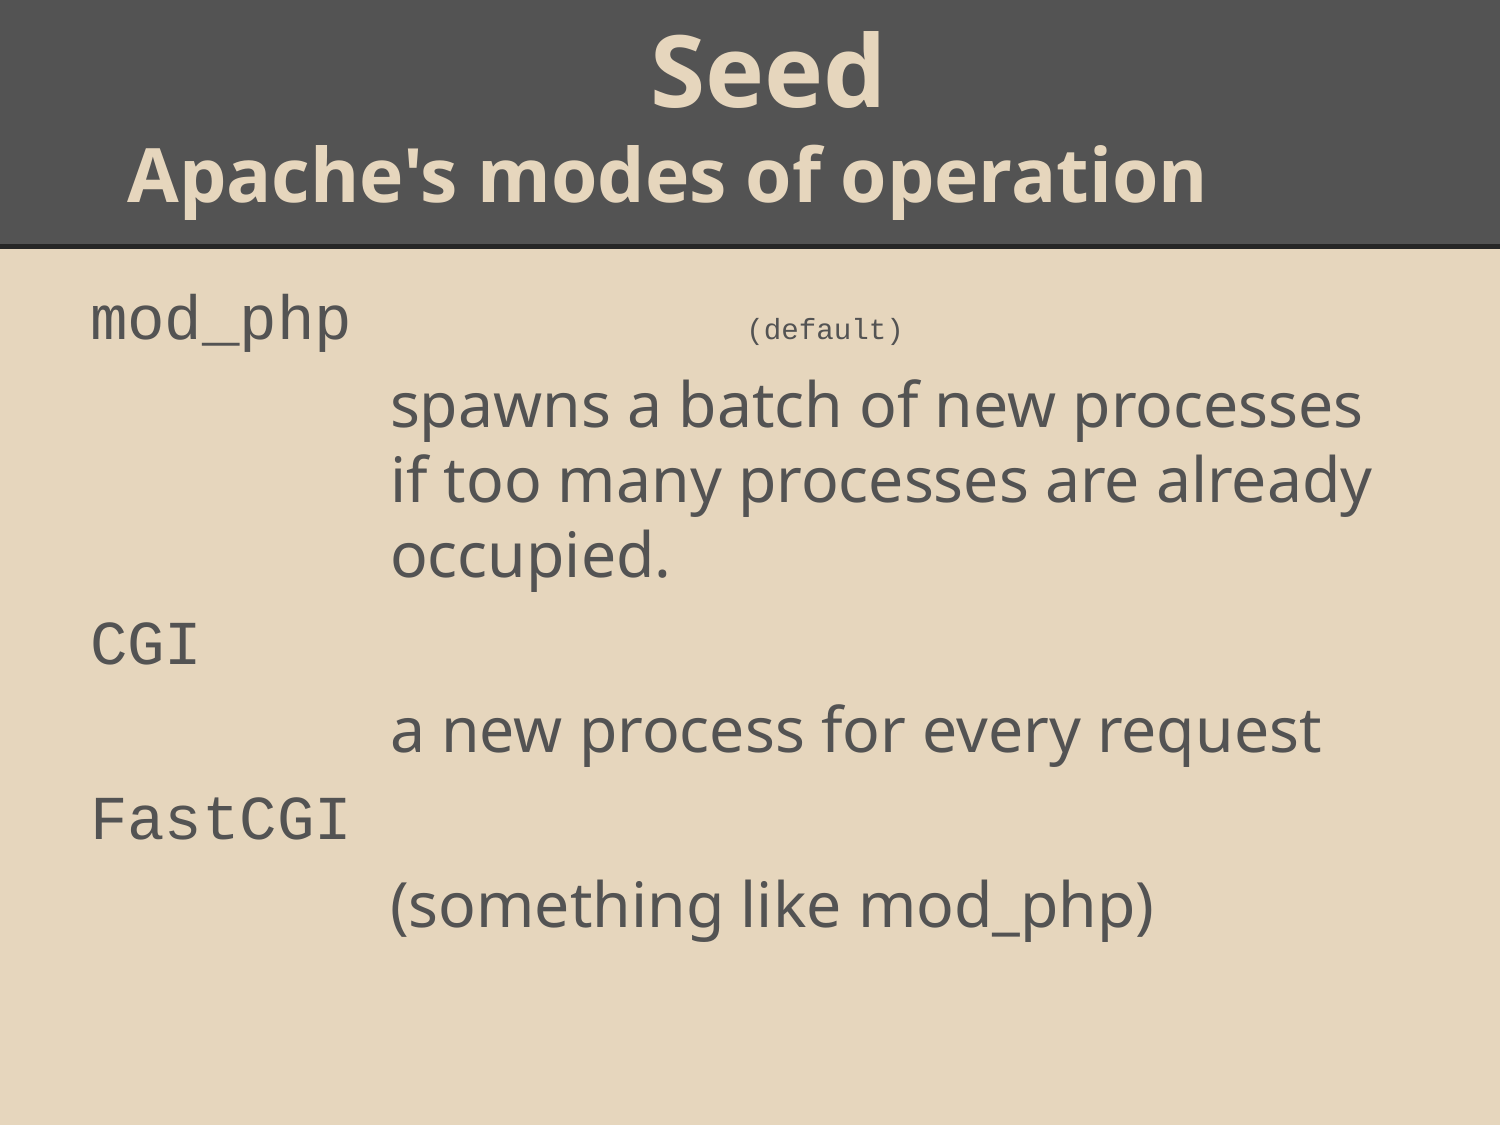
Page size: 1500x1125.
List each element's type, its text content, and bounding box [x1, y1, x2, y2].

title Seed Apache's modes of operation [75, 0, 1425, 233]
list mod_php (default) spawns a batch of new processes if too many processes are already occupied. CGI a new process for every request FastCGI (something like mod_php) [75, 262, 1425, 955]
